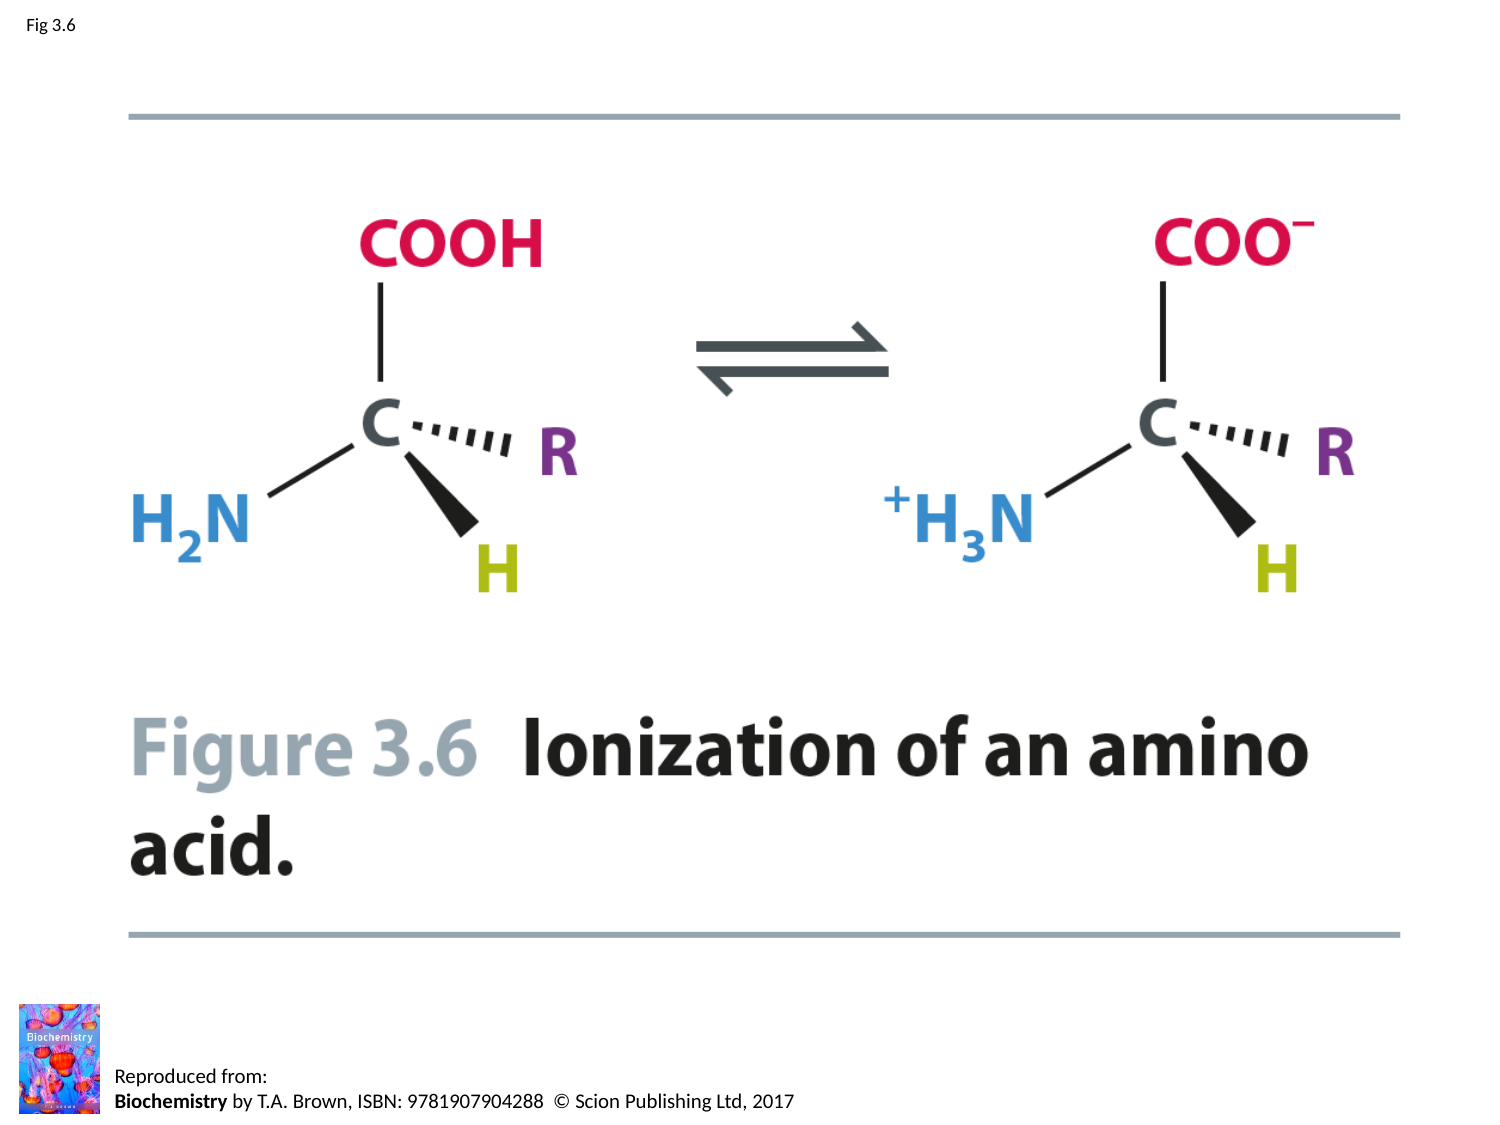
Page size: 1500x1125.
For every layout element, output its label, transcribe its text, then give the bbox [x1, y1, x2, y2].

title Fig 3.6 [7, 4, 95, 43]
text_box Reproduced from: Biochemistry by T.A. Brown, ISBN: 9781907904288 © Scion Publishing Ltd, 2017 [101, 1055, 838, 1121]
picture [114, 112, 1430, 974]
picture [19, 1004, 101, 1114]
